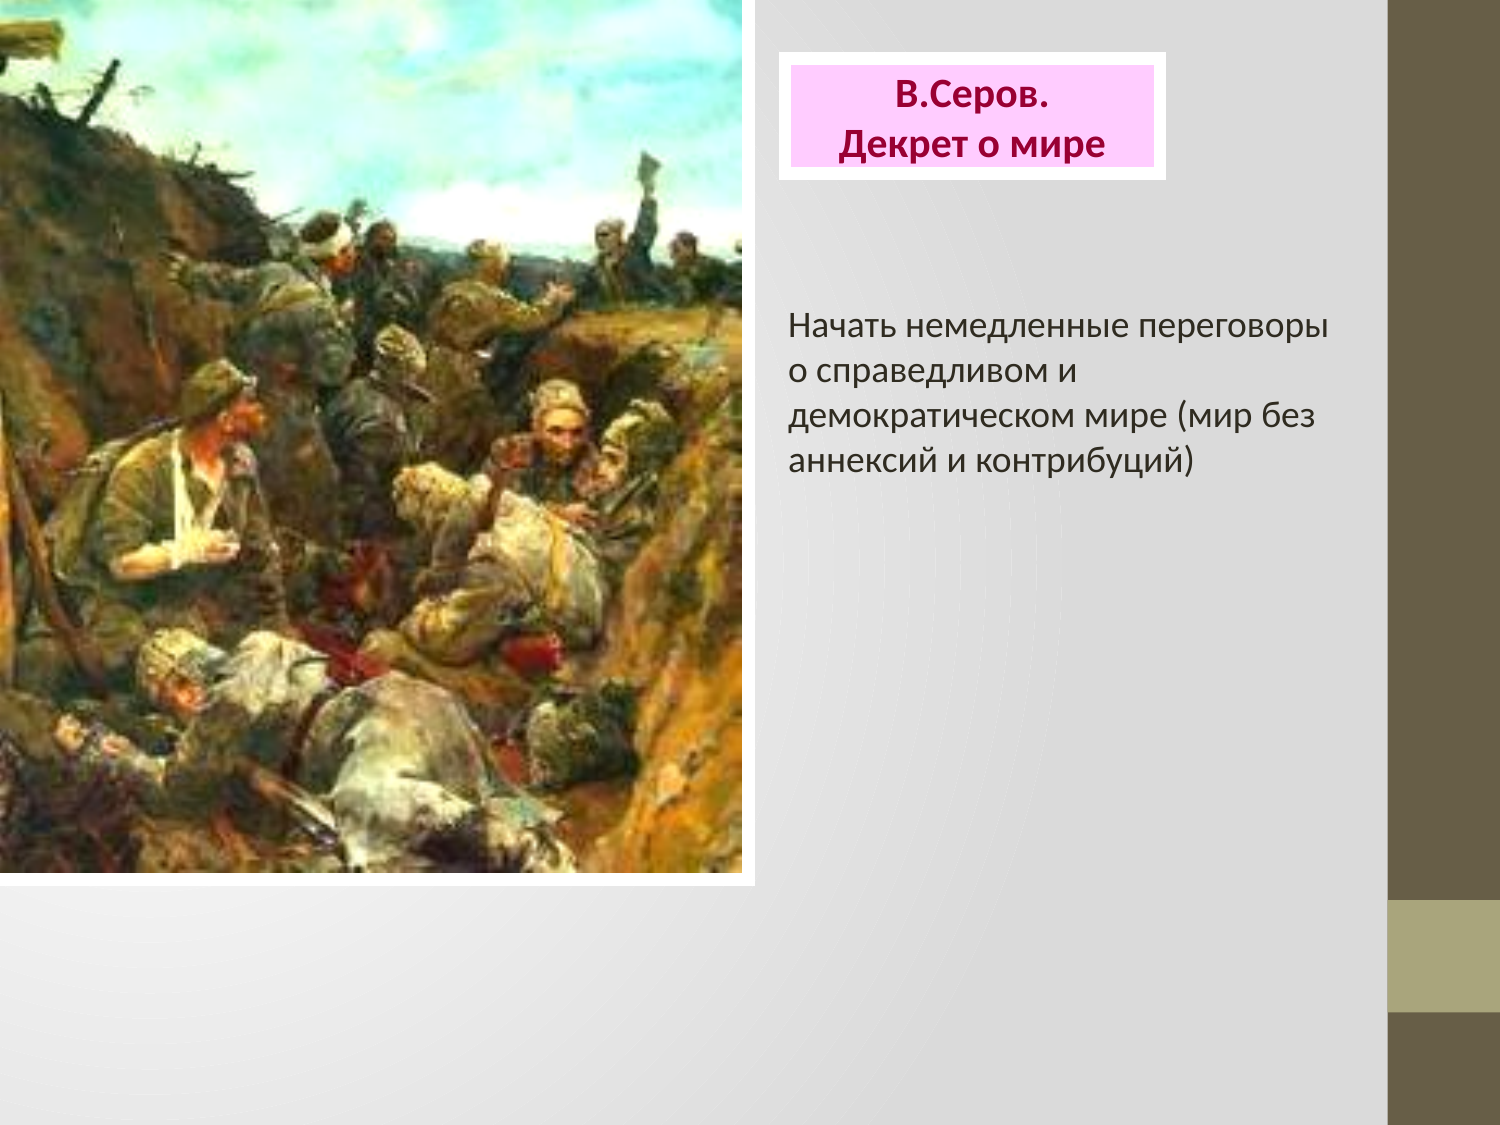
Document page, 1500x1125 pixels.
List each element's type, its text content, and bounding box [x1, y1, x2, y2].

picture [0, 0, 743, 874]
text_box Начать немедленные переговоры о справедливом и демократическом мире (мир без аннексий и контрибуций) [773, 292, 1371, 488]
text_box В.Серов. Декрет о мире [785, 58, 1161, 174]
